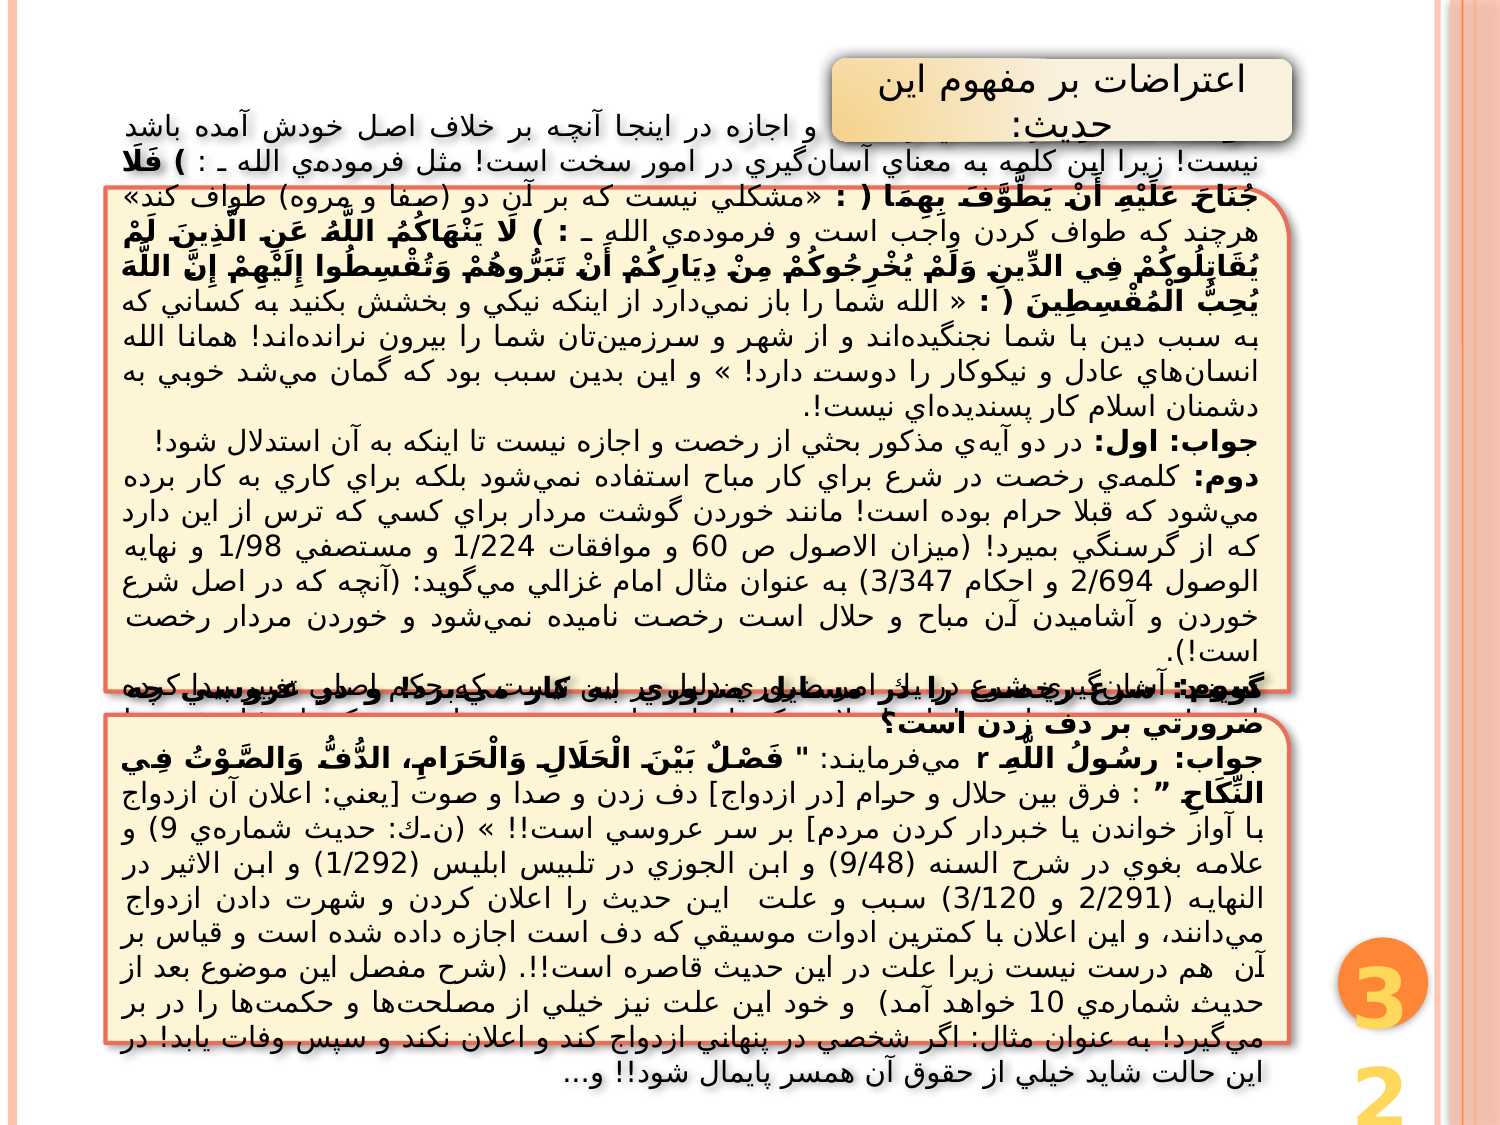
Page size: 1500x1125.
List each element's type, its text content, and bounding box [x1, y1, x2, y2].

text_box گويند: شرع رخصت را در مسايل ضروري به كار مي‌برد! و در عروسي چه ضرورتي بر دف زدن است؟ جواب: رسُولُ اللَّهِ r مي‌فرمايند: " فَصْلٌ بَيْنَ الْحَلَالِ وَالْحَرَامِ، الدُّفُّ وَالصَّوْتُ فِي النِّكَاحِ ” : فرق بين حلال و حرام [در ازدواج] دف زدن و صدا و صوت [يعني: اعلان آن ازدواج با آواز خواندن يا خبردار كردن مردم] بر سر عروسي است!! » (ن.ك: حديث شماره‌ي 9) و علامه بغوي در شرح السنه (9/48) و ابن الجوزي در تلبيس ابليس (1/292) و ابن الاثير در النهايه (2/291 و 3/120) سبب و علت اين حديث را اعلان كردن و شهرت دادن ازدواج مي‌دانند، و اين اعلان با كمترين ادوات موسيقي كه دف است اجازه داده شده است و قياس بر آن هم درست نيست زيرا علت در اين حديث قاصره است!!. (شرح مفصل اين موضوع بعد از حديث شماره‌ي 10 خواهد آمد) و خود اين علت نيز خيلي از مصلحت‌ها و حكمت‌ها را در بر مي‌گيرد! به عنوان مثال: اگر شخصي در پنهاني ازدواج كند و اعلان نكند و سپس وفات يابد! در اين حالت شايد خيلي از حقوق آن همسر پايمال شود!! و... [103, 712, 1292, 1046]
text_box اعتراضات بر مفهوم اين حديث: [830, 57, 1294, 143]
text_box گويند: مقصود از كلمه‌ي رخصت و اجازه در اينجا آنچه بر خلاف اصل خودش آمده باشد نيست! زيرا اين كلمه به معناي آسان‌گيري در امور سخت است! مثل فرموده‌ي الله ـ : ) فَلَا جُنَاحَ عَلَيْهِ أَنْ يَطَّوَّفَ بِهِمَا ( : «مشكلي نيست كه بر آن دو (صفا و مروه) طواف كند» هرچند كه طواف كردن واجب است و فرموده‌ي الله ـ : ) لَا يَنْهَاكُمُ اللَّهُ عَنِ الَّذِينَ لَمْ يُقَاتِلُوكُمْ فِي الدِّينِ وَلَمْ يُخْرِجُوكُمْ مِنْ دِيَارِكُمْ أَنْ تَبَرُّوهُمْ وَتُقْسِطُوا إِلَيْهِمْ إِنَّ اللَّهَ يُحِبُّ الْمُقْسِطِينَ ( : « الله شما را باز نمي‌دارد از اينكه نيكي و بخشش بكنيد به كساني كه به سبب دين با شما نجنگيده‌اند و از شهر و سرزمين‌تان شما را بيرون نرانده‌اند! همانا الله انسان‌هاي عادل و نيكوكار را دوست دارد! » و اين بدين سبب بود كه گمان مي‌شد خوبي به دشمنان اسلام كار پسنديده‌اي نيست!. جواب: اول: در دو آيه‌ي مذكور بحثي از رخصت و اجازه نيست تا اينكه به آن استدلال شود! دوم: كلمه‌ي رخصت در شرع براي كار مباح استفاده نمي‌شود بلكه براي كاري به كار برده مي‌شود كه قبلا حرام بوده است! مانند خوردن گوشت مردار براي كسي كه ترس از اين دارد كه از گرسنگي بميرد! (ميزان الاصول ص 60 و موافقات 1/224 و مستصفي 1/98 و نهايه الوصول 2/694 و احكام 3/347) به عنوان مثال امام غزالي مي‌گويد: (آنچه كه در اصل شرع خوردن و آشاميدن آن مباح و حلال است رخصت ناميده نمي‌شود و خوردن مردار رخصت است!). سوم: آسان‌گيري شرع در يك امر ضروري دليل بر اين نيست كه حكم اصلي تغيير پيدا كرده است! به همين علت علماي اسلام حكم اصلي را عزيمت مي‌دانند و حكم استثناء شده را رخصت و اجازه!! (موافقات 1/225). [103, 185, 1292, 694]
text_box 32 [1318, 937, 1444, 1125]
